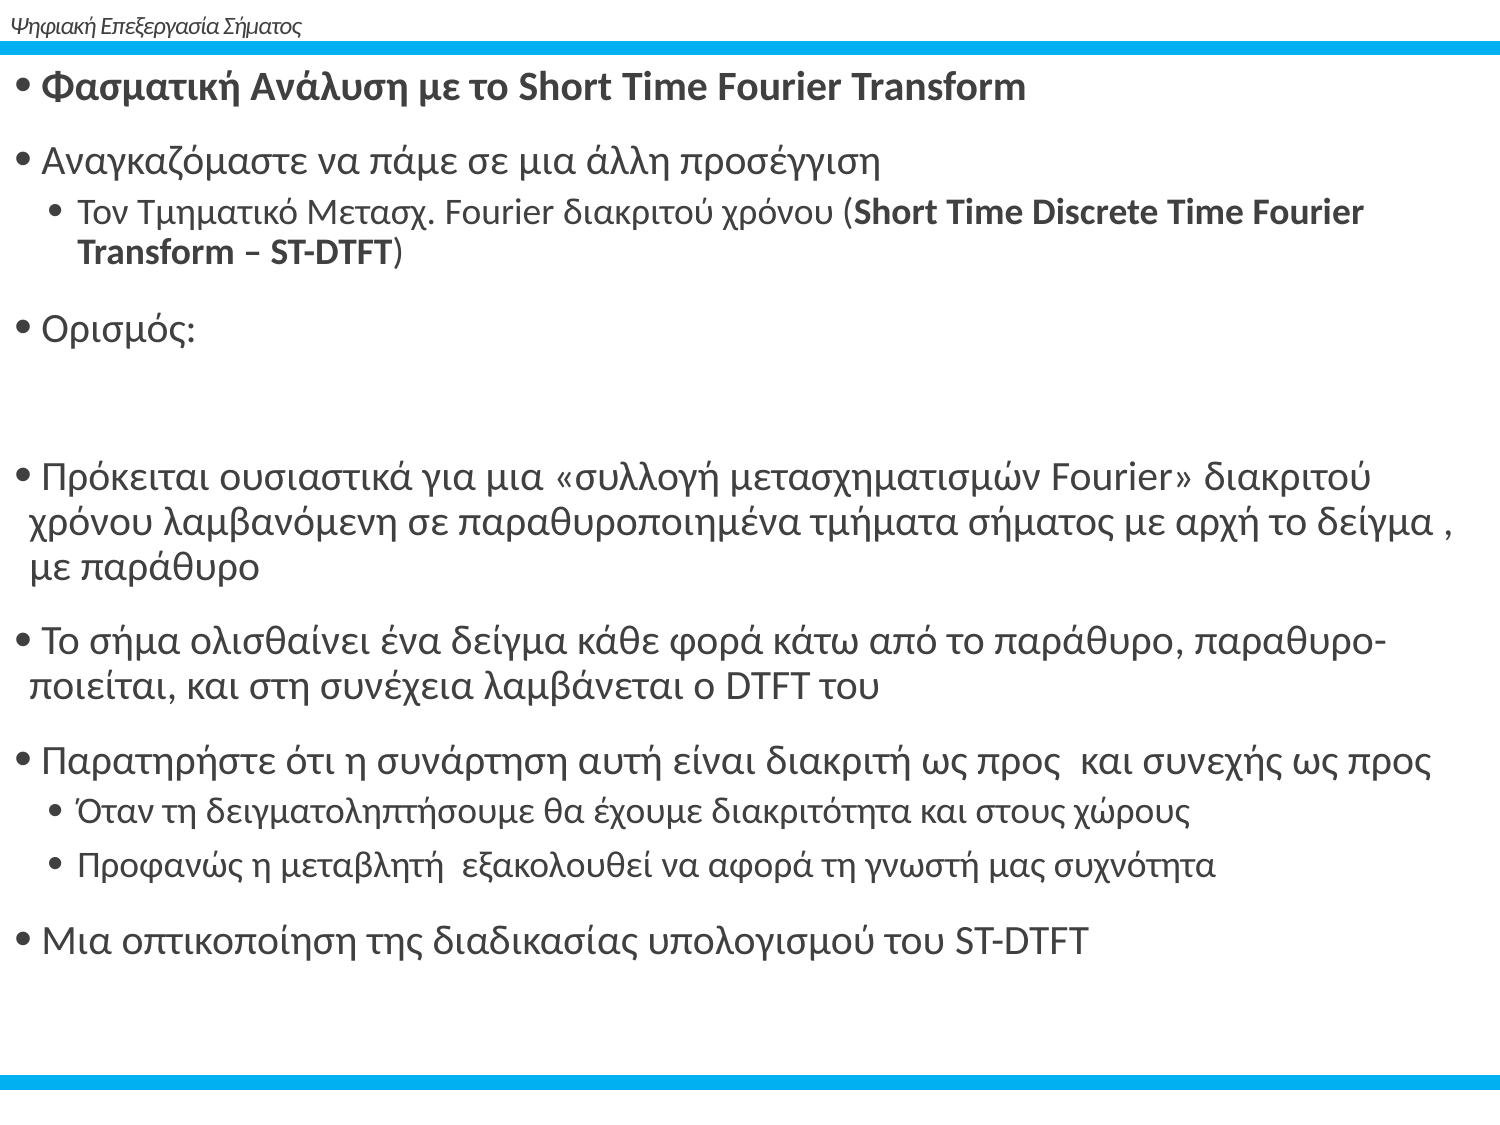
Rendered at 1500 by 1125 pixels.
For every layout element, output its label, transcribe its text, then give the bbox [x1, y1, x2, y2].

title Ψηφιακή Επεξεργασία Σήματος [0, 19, 1484, 41]
text_box [0, 41, 1500, 55]
text_box [0, 1075, 1500, 1090]
